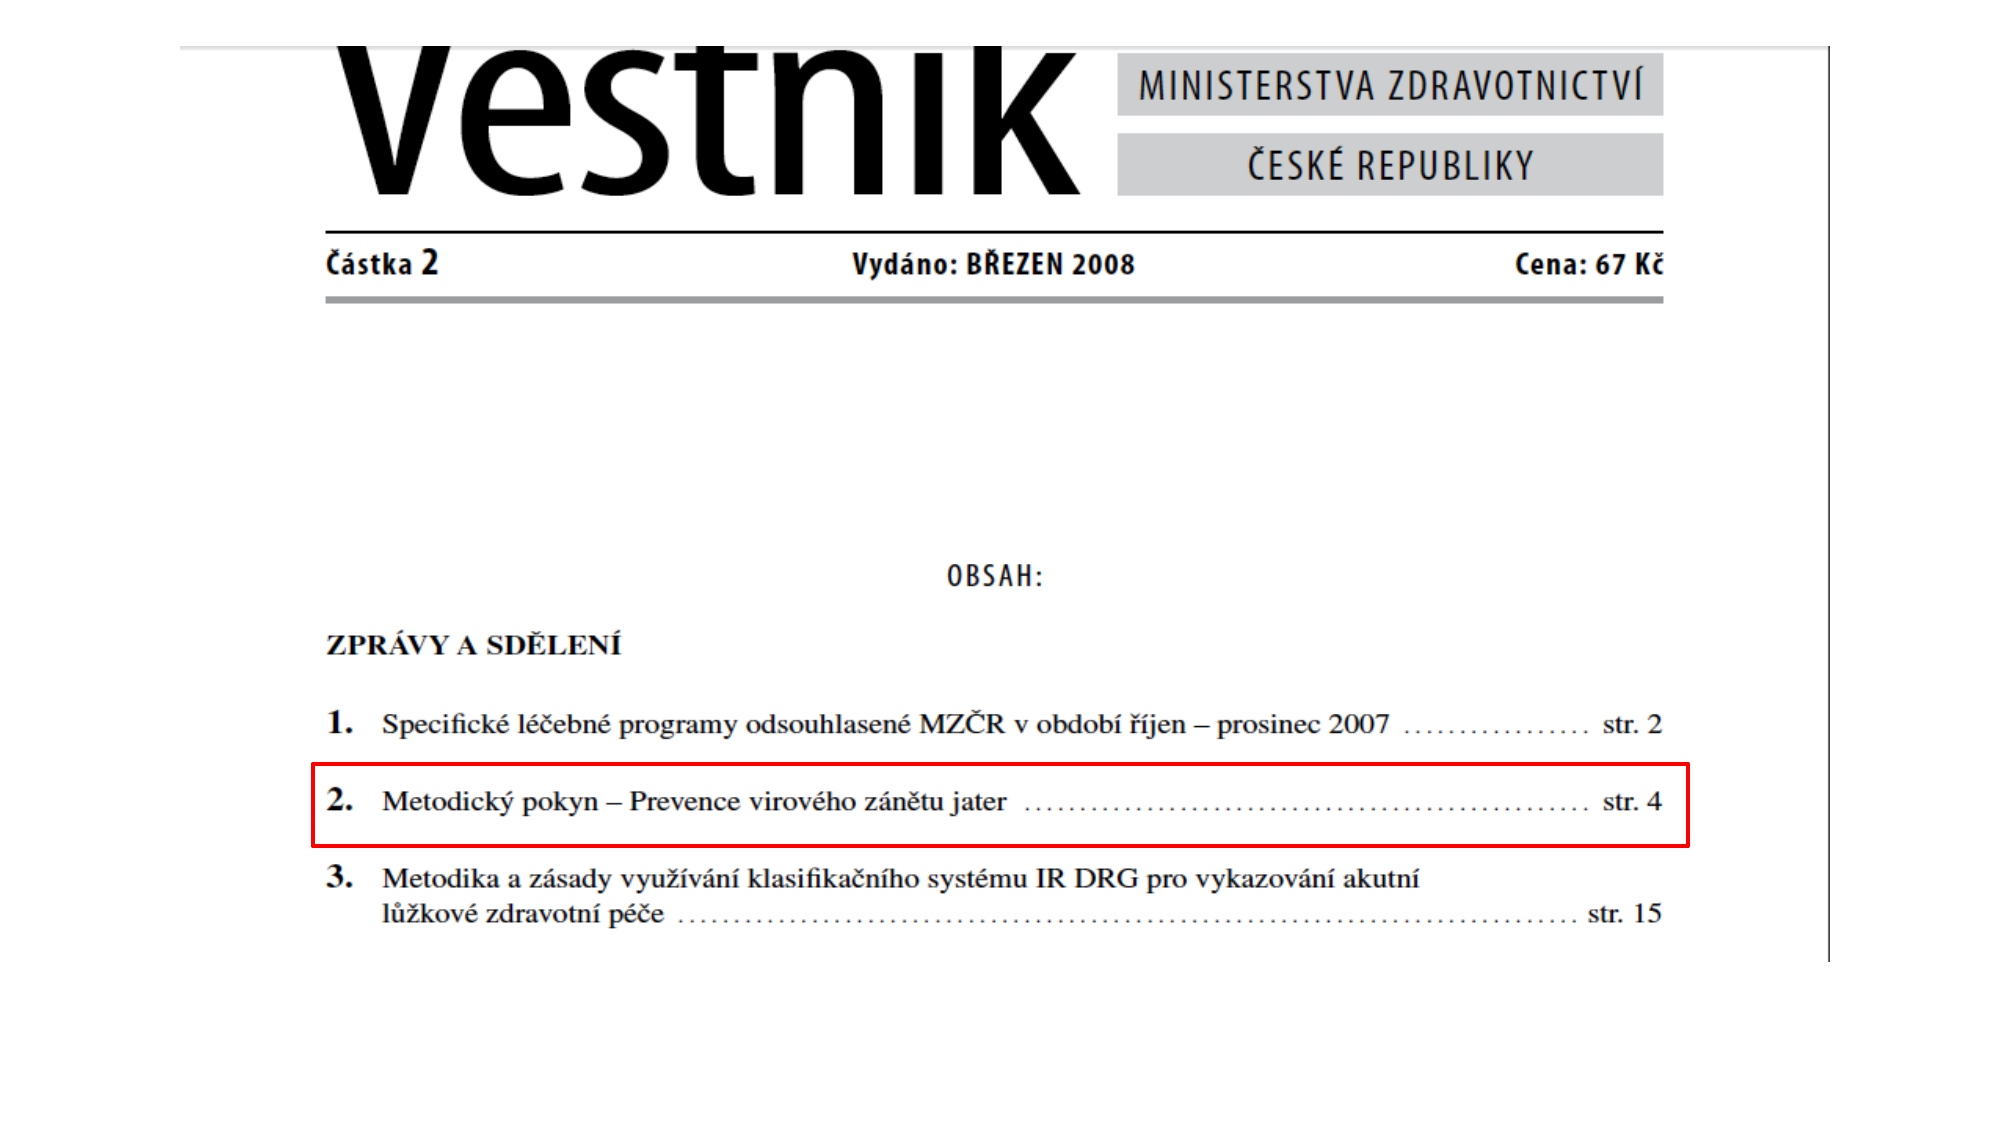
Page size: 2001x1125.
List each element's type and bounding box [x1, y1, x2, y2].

picture [179, 46, 1831, 962]
